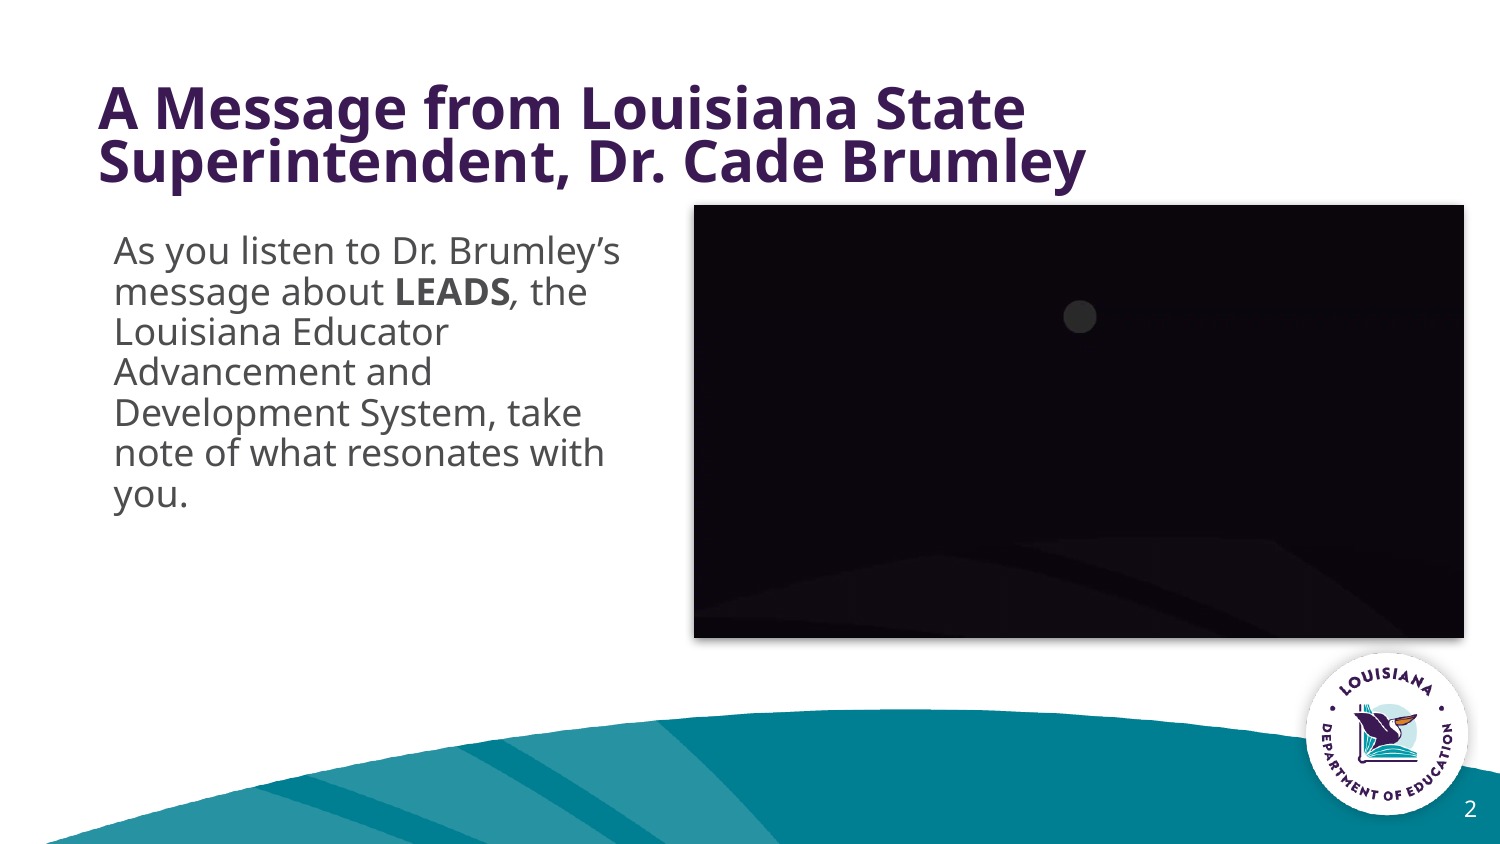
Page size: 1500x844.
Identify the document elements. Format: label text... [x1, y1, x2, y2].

text_box As you listen to Dr. Brumley’s message about LEADS, the Louisiana Educator Advancement and Development System, take note of what resonates with you. [98, 217, 682, 737]
picture [694, 205, 1464, 639]
text_box 2 [1402, 777, 1493, 842]
picture [0, 642, 1500, 844]
title A Message from Louisiana State Superintendent, Dr. Cade Brumley [83, 72, 1453, 218]
